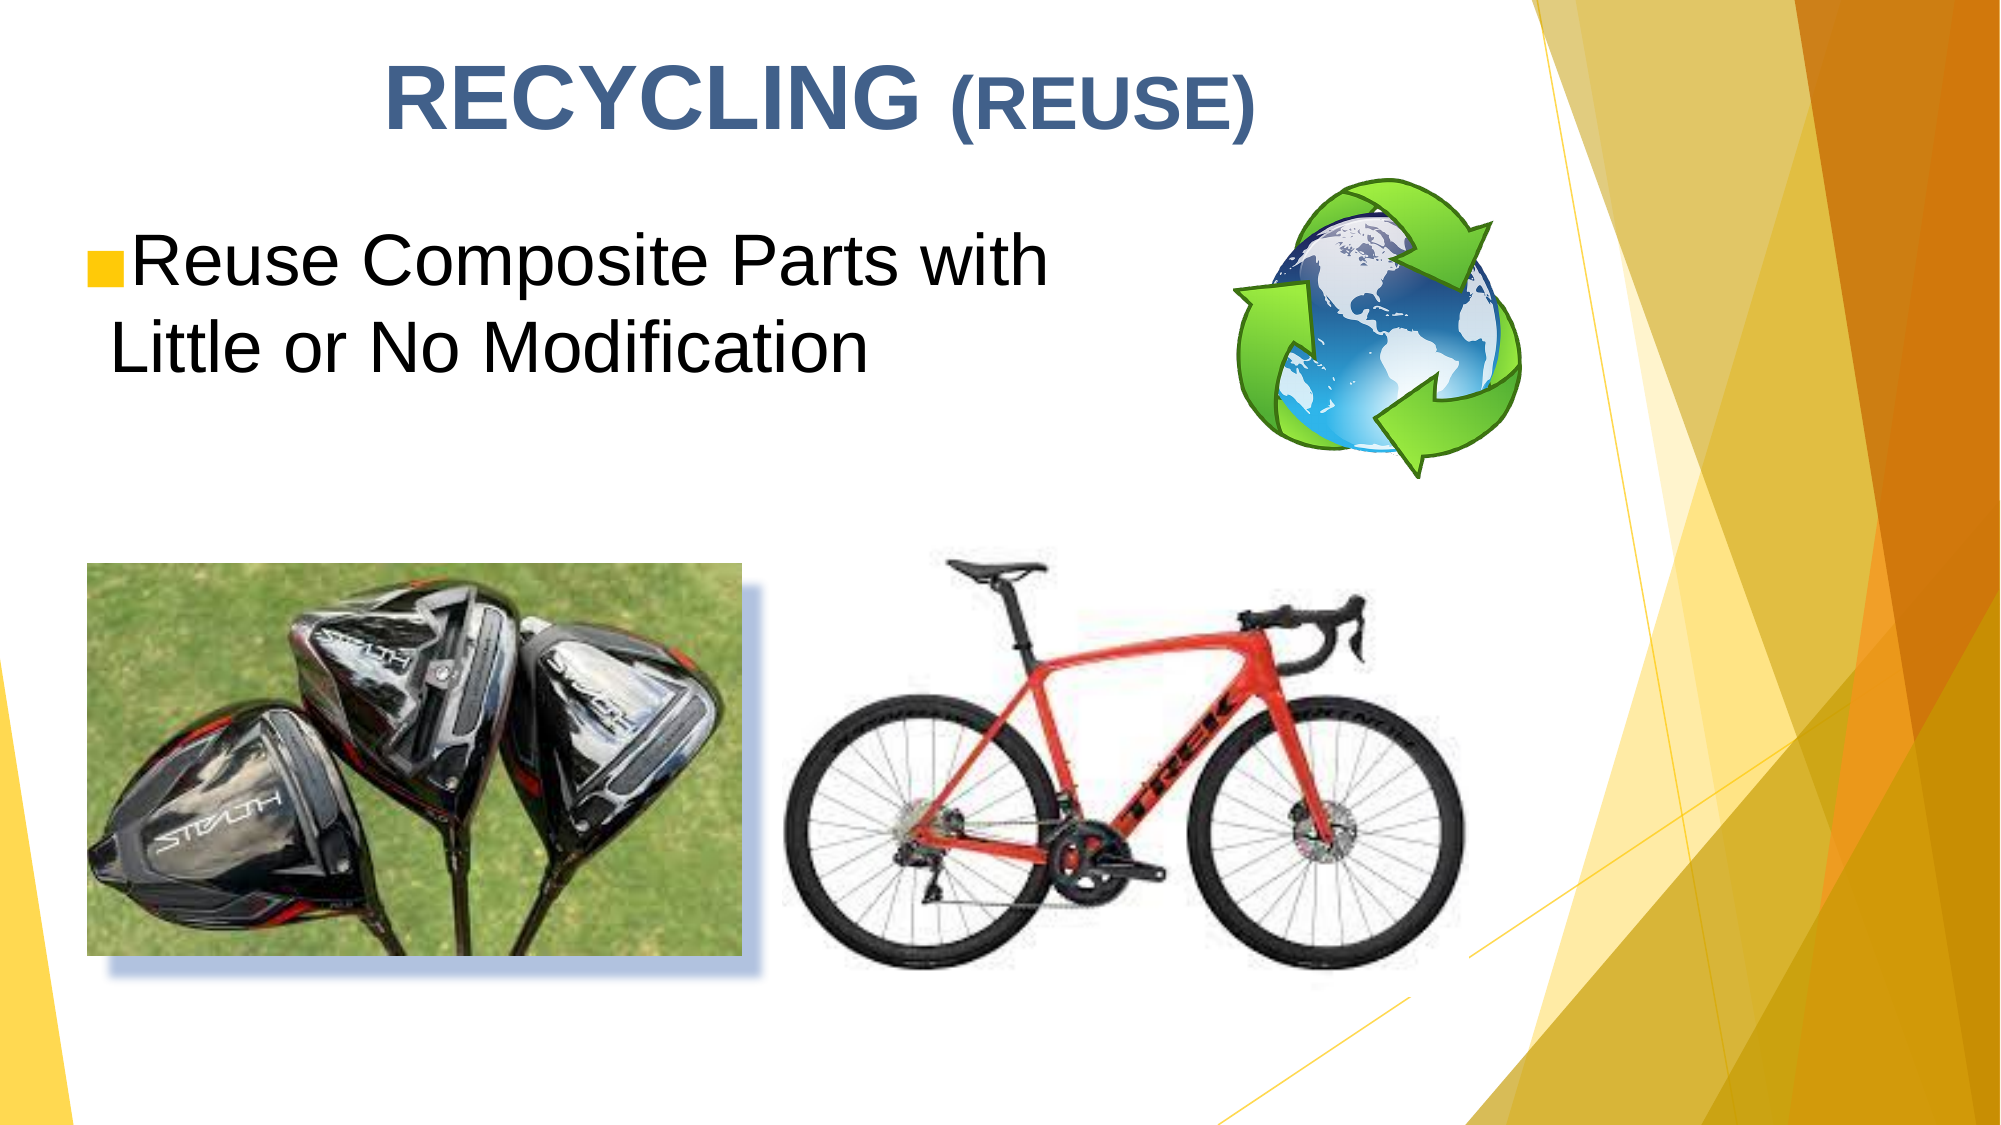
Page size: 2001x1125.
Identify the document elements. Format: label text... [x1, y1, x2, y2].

picture [1232, 178, 1522, 479]
title RECYCLING (REUSE) [173, 30, 1468, 248]
picture [781, 484, 1469, 998]
list Reuse Composite Parts with Little or No Modification [66, 204, 1189, 1010]
picture [87, 563, 742, 956]
